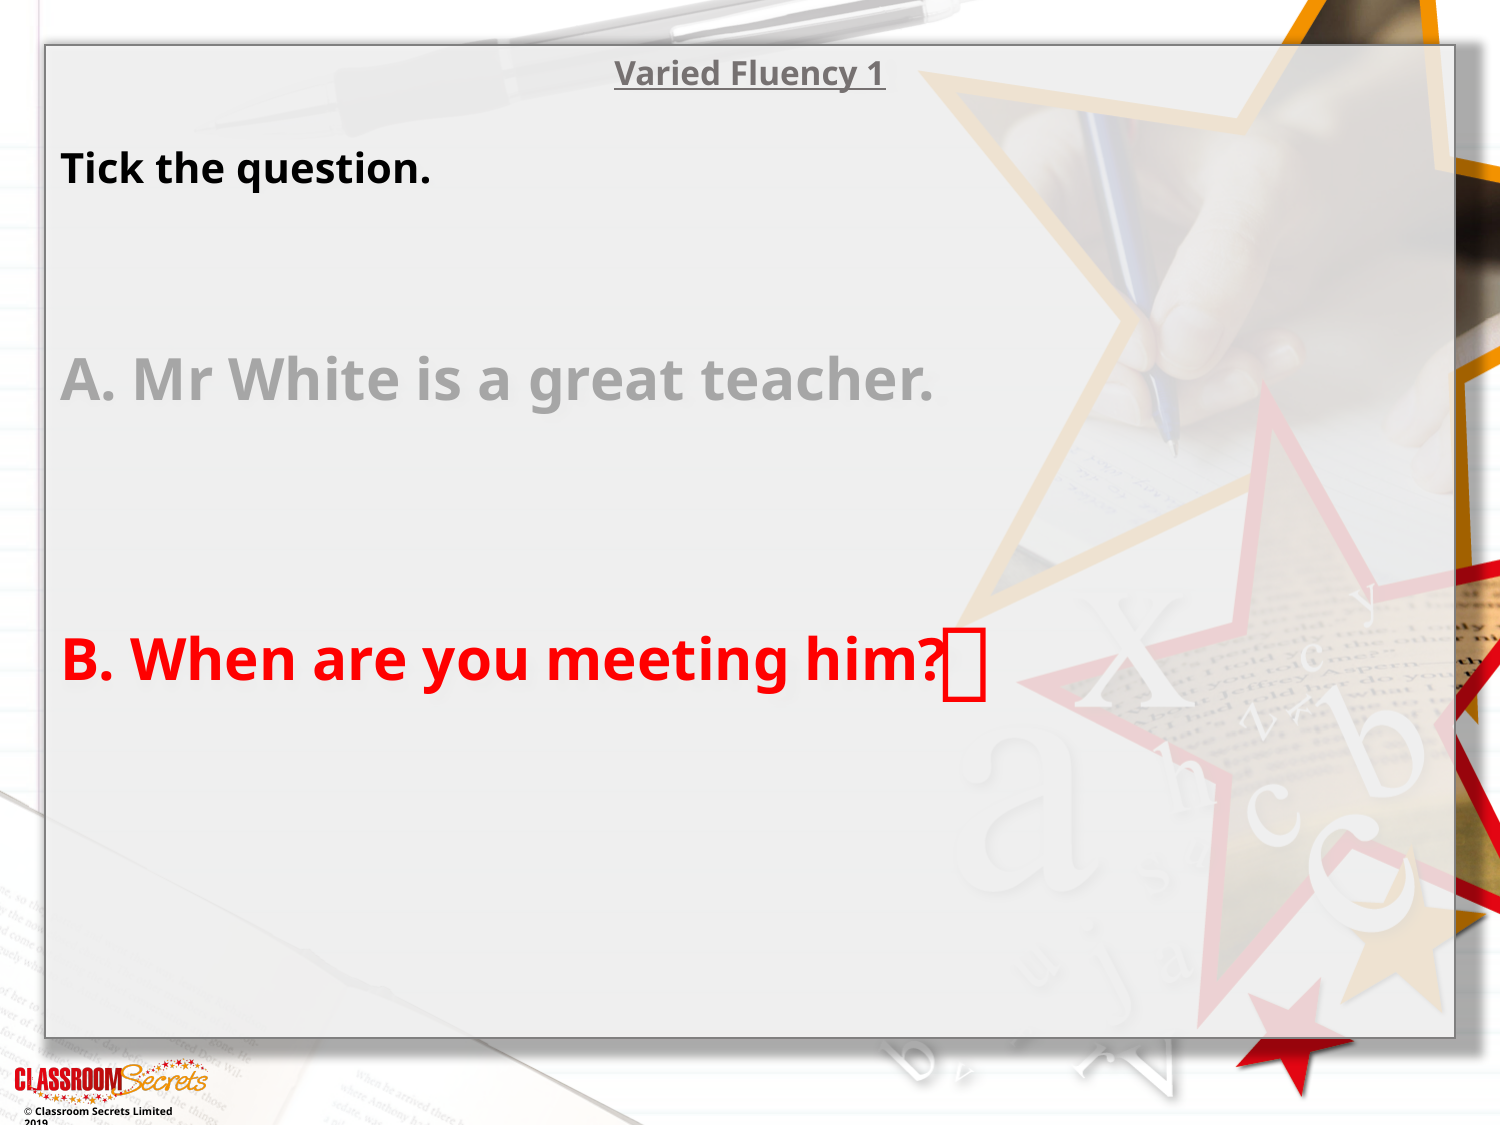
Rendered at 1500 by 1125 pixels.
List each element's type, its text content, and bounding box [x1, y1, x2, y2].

table_header  [893, 591, 1036, 716]
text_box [9, 1058, 213, 1125]
picture [0, 0, 1500, 1125]
text_box Varied Fluency 1 Tick the question. A. Mr White is a great teacher. B. When are you meeting him? [44, 44, 1456, 1039]
